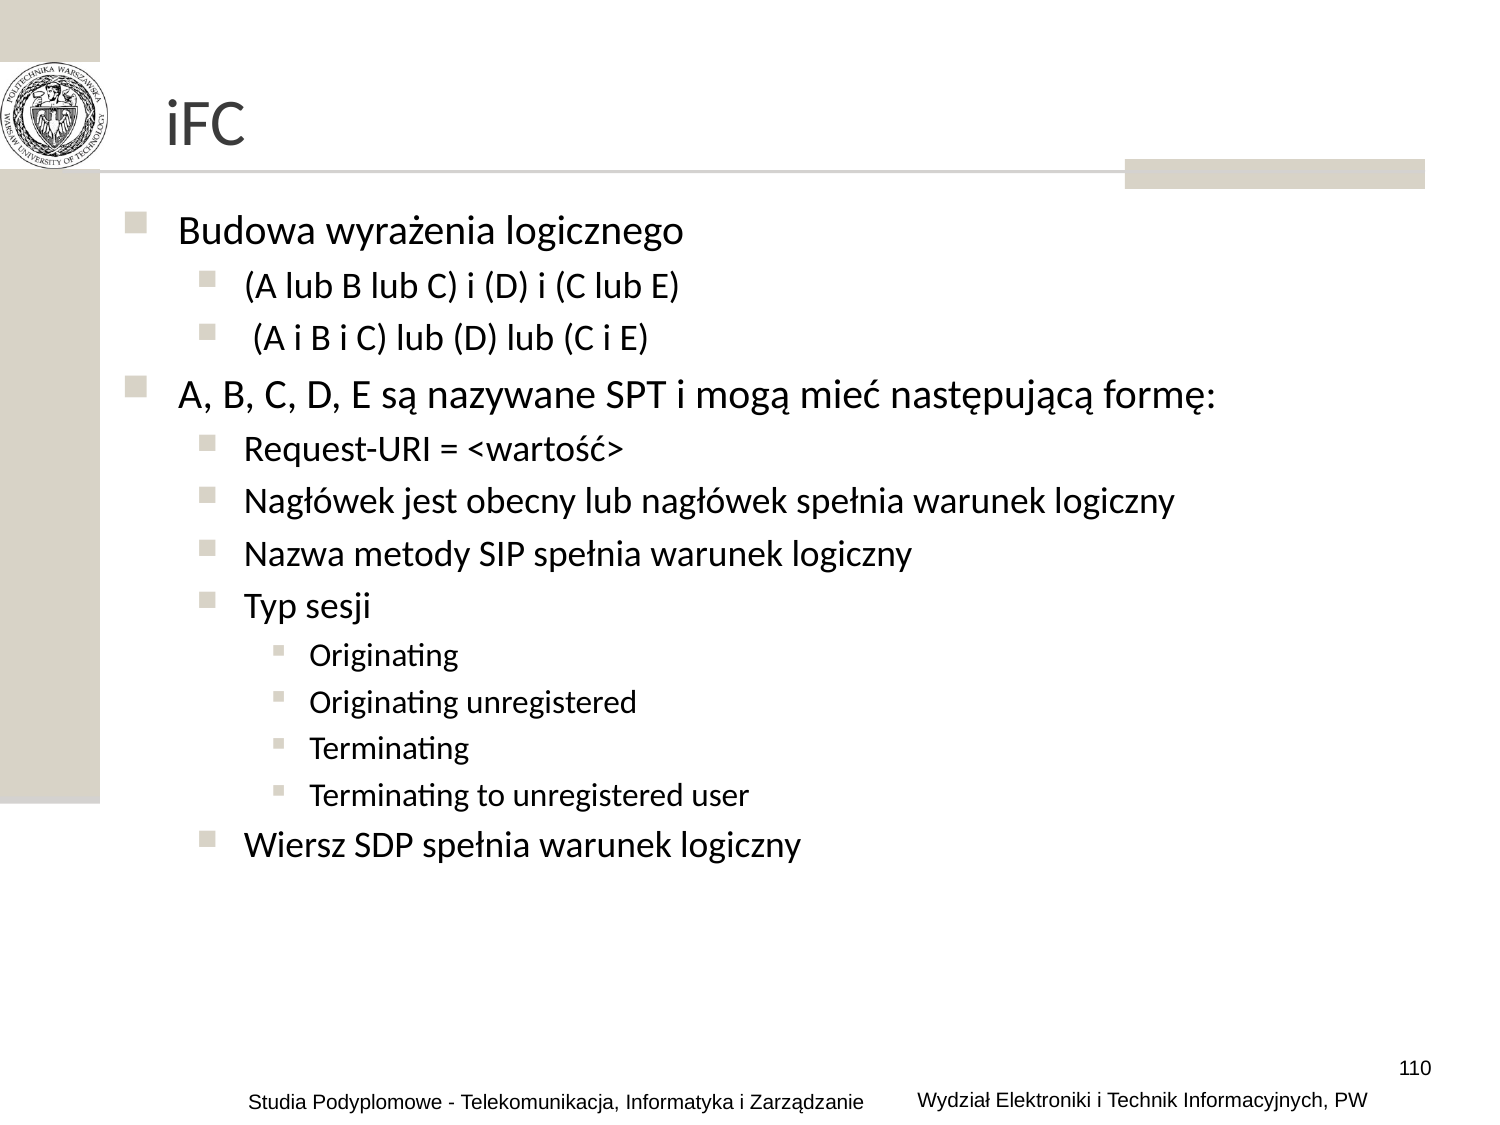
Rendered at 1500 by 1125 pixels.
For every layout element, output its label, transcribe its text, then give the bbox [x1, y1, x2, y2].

slide_number Studia Podyplomowe - Telekomunikacja, Informatyka i Zarządzanie [232, 1080, 896, 1123]
picture [0, 62, 108, 169]
title iFC [149, 41, 1426, 195]
footer Wydział Elektroniki i Technik Informacyjnych, PW [898, 1079, 1373, 1123]
slide_number 110 [1373, 1048, 1448, 1123]
list Budowa wyrażenia logicznego (A lub B lub C) i (D) i (C lub E) (A i B i C) lub (D) lub (C i E) A, B, C, D, E są nazywane SPT i mogą mieć następującą formę: Request-URI = <wartość> Nagłówek jest obecny lub nagłówek spełnia warunek logiczny Nazwa metody SIP spełnia warunek logiczny Typ sesji Originating Originating unregistered Terminating Terminating to unregistered user Wiersz SDP spełnia warunek logiczny [106, 195, 1451, 1048]
